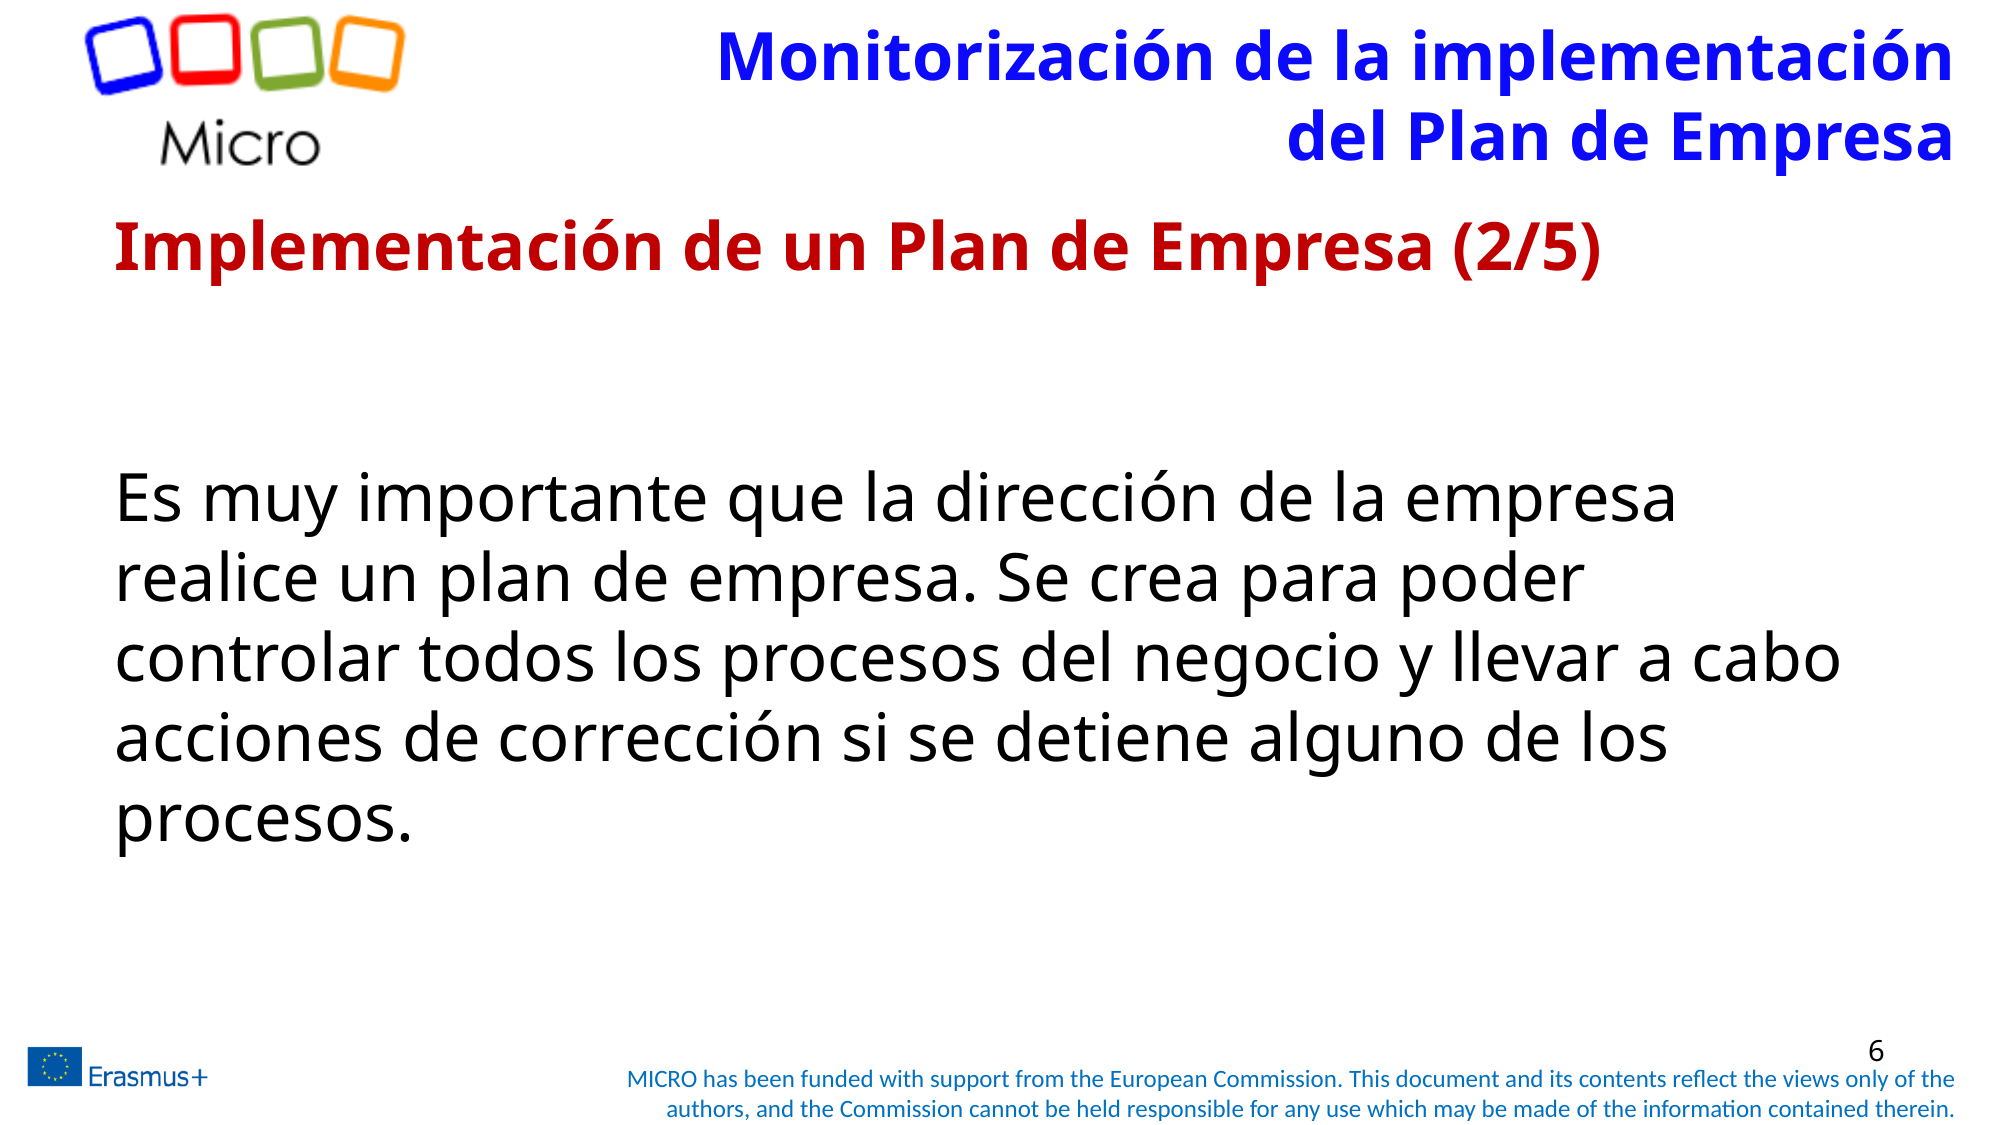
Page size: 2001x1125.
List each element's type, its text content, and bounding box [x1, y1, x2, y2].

picture [27, 1046, 208, 1087]
title Monitorización de la implementación del Plan de Empresa [170, 0, 1971, 188]
slide_number 6 [1433, 1024, 1900, 1103]
picture [0, 0, 486, 190]
list Implementación de un Plan de Empresa (2/5) Es muy importante que la dirección de la empresa realice un plan de empresa. Se crea para poder controlar todos los procesos del negocio y llevar a cabo acciones de corrección si se detiene alguno de los procesos. [99, 196, 1900, 1034]
